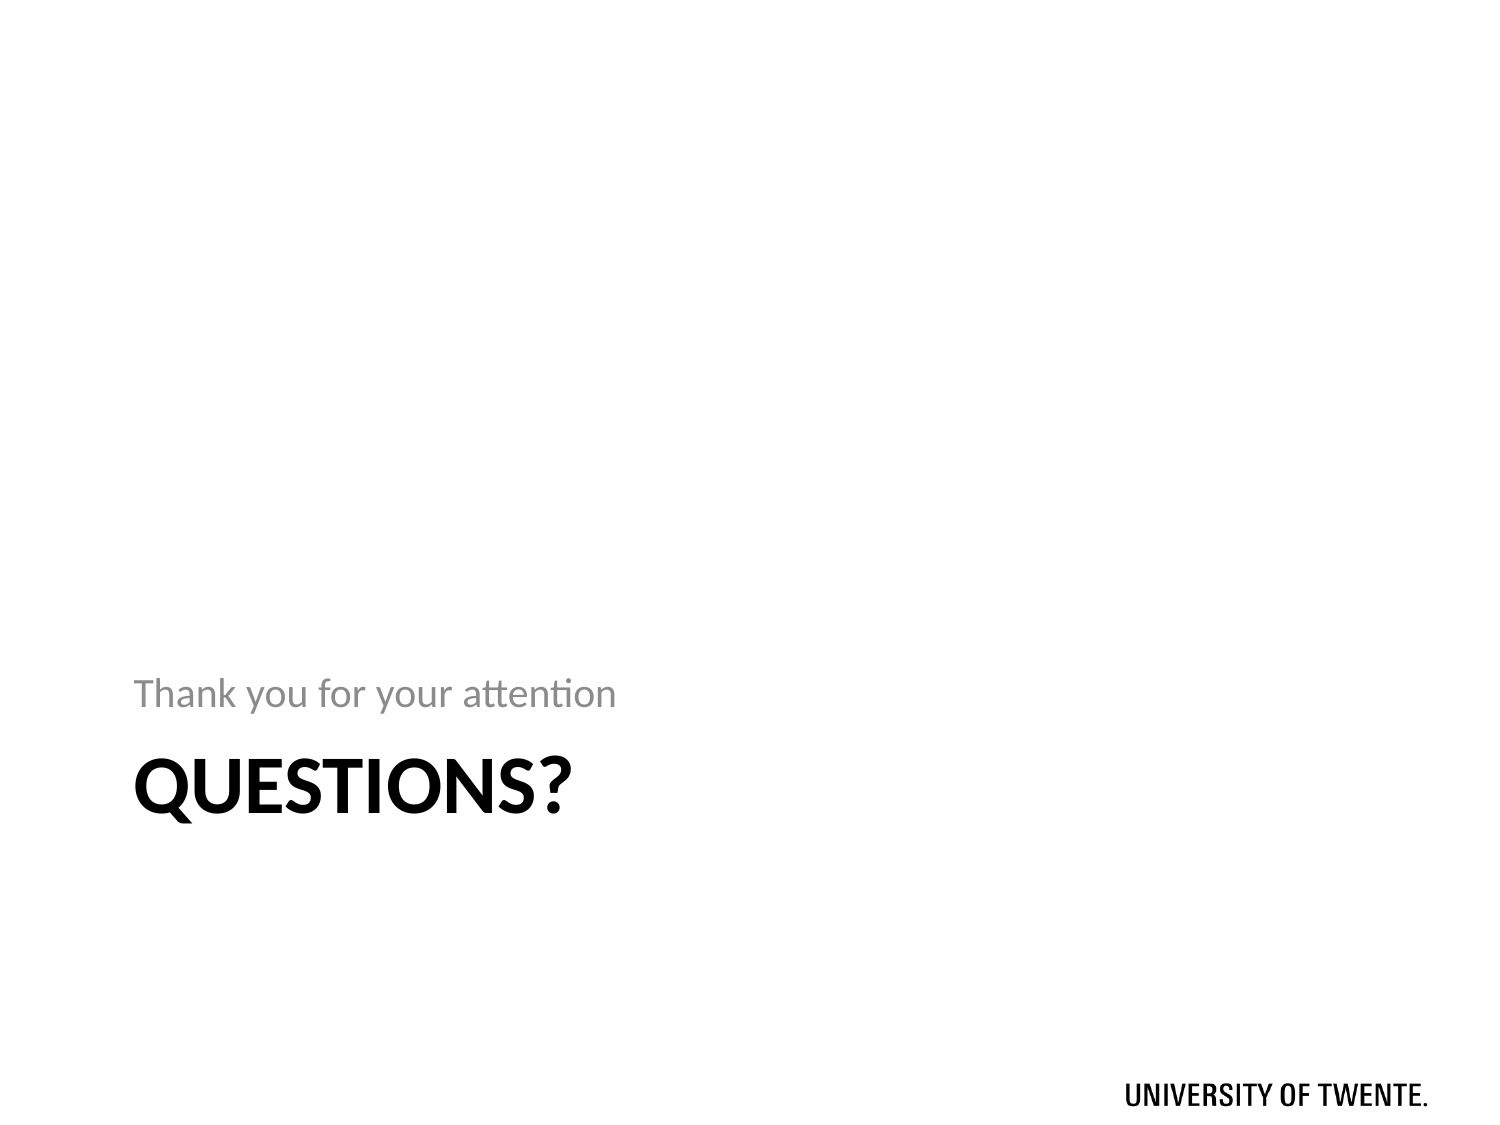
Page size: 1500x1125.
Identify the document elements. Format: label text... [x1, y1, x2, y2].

picture [1104, 1061, 1447, 1125]
list Thank you for your attention [118, 476, 1394, 723]
title Questions? [118, 723, 1394, 947]
